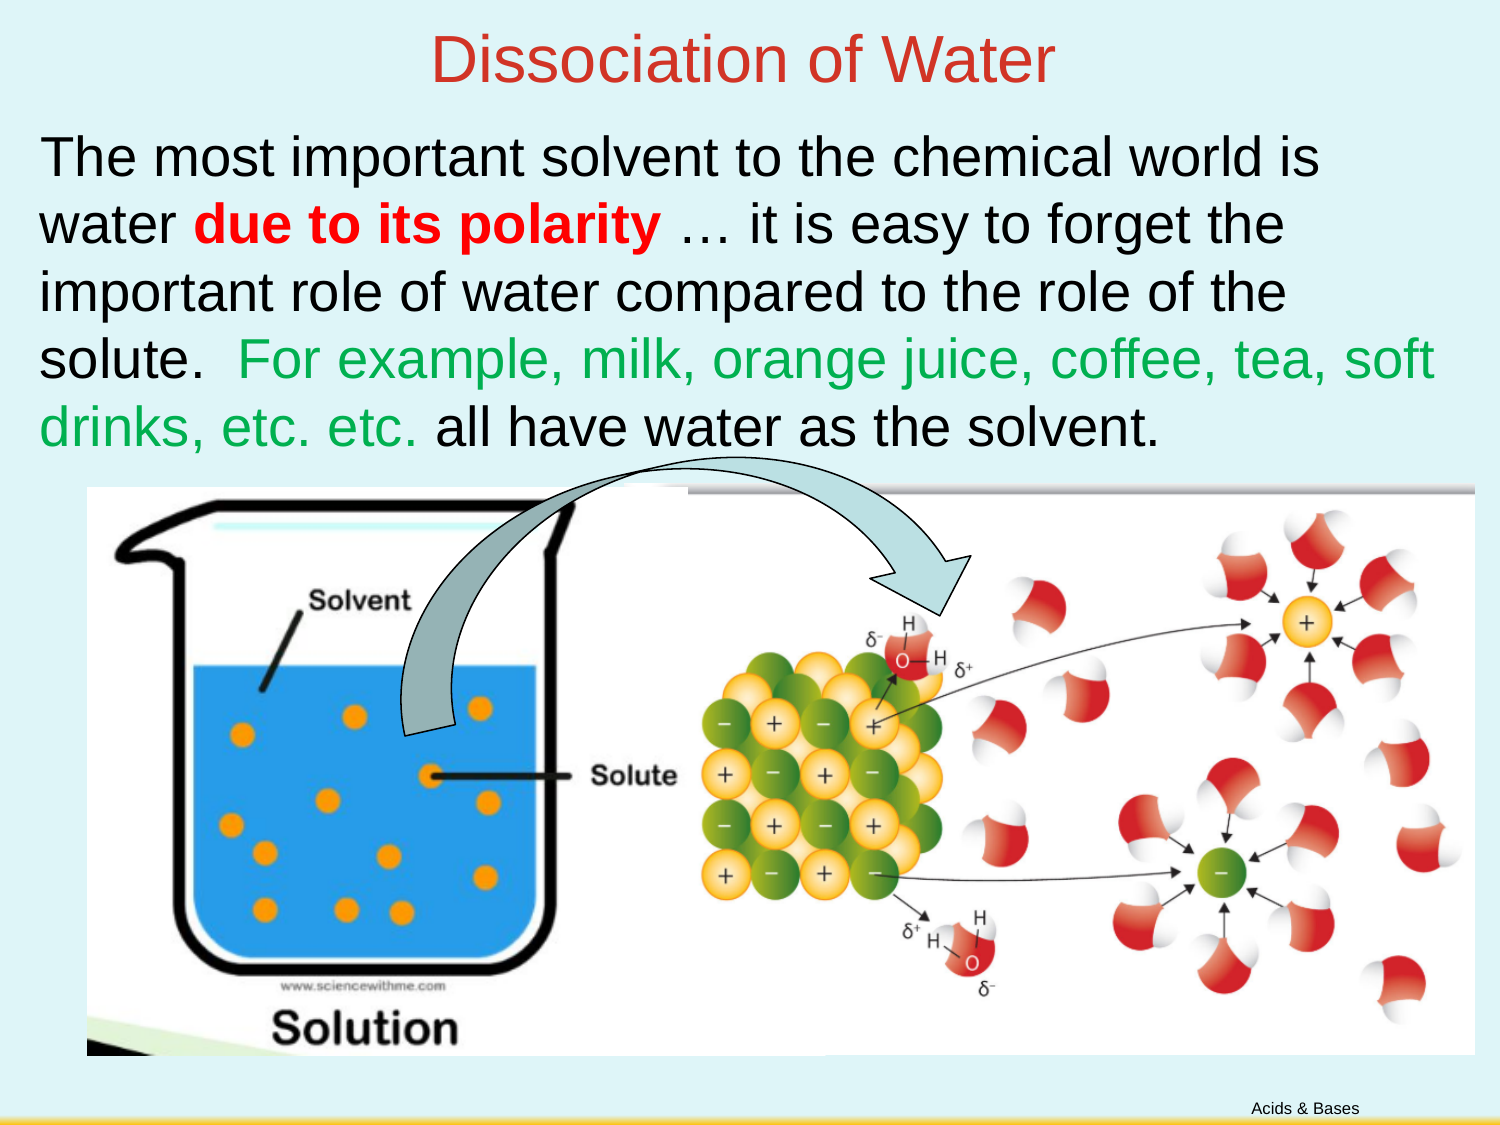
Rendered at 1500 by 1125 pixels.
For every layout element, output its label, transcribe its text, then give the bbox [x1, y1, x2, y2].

picture [87, 483, 1475, 1056]
title Dissociation of Water [387, 12, 1100, 100]
footer Acids & Bases [675, 1074, 1375, 1125]
text_box [579, 457, 857, 487]
list The most important solvent to the chemical world is water due to its polarity … it is easy to forget the important role of water compared to the role of the solute. For example, milk, orange juice, coffee, tea, soft drinks, etc. etc. all have water as the solvent. [24, 112, 1475, 488]
